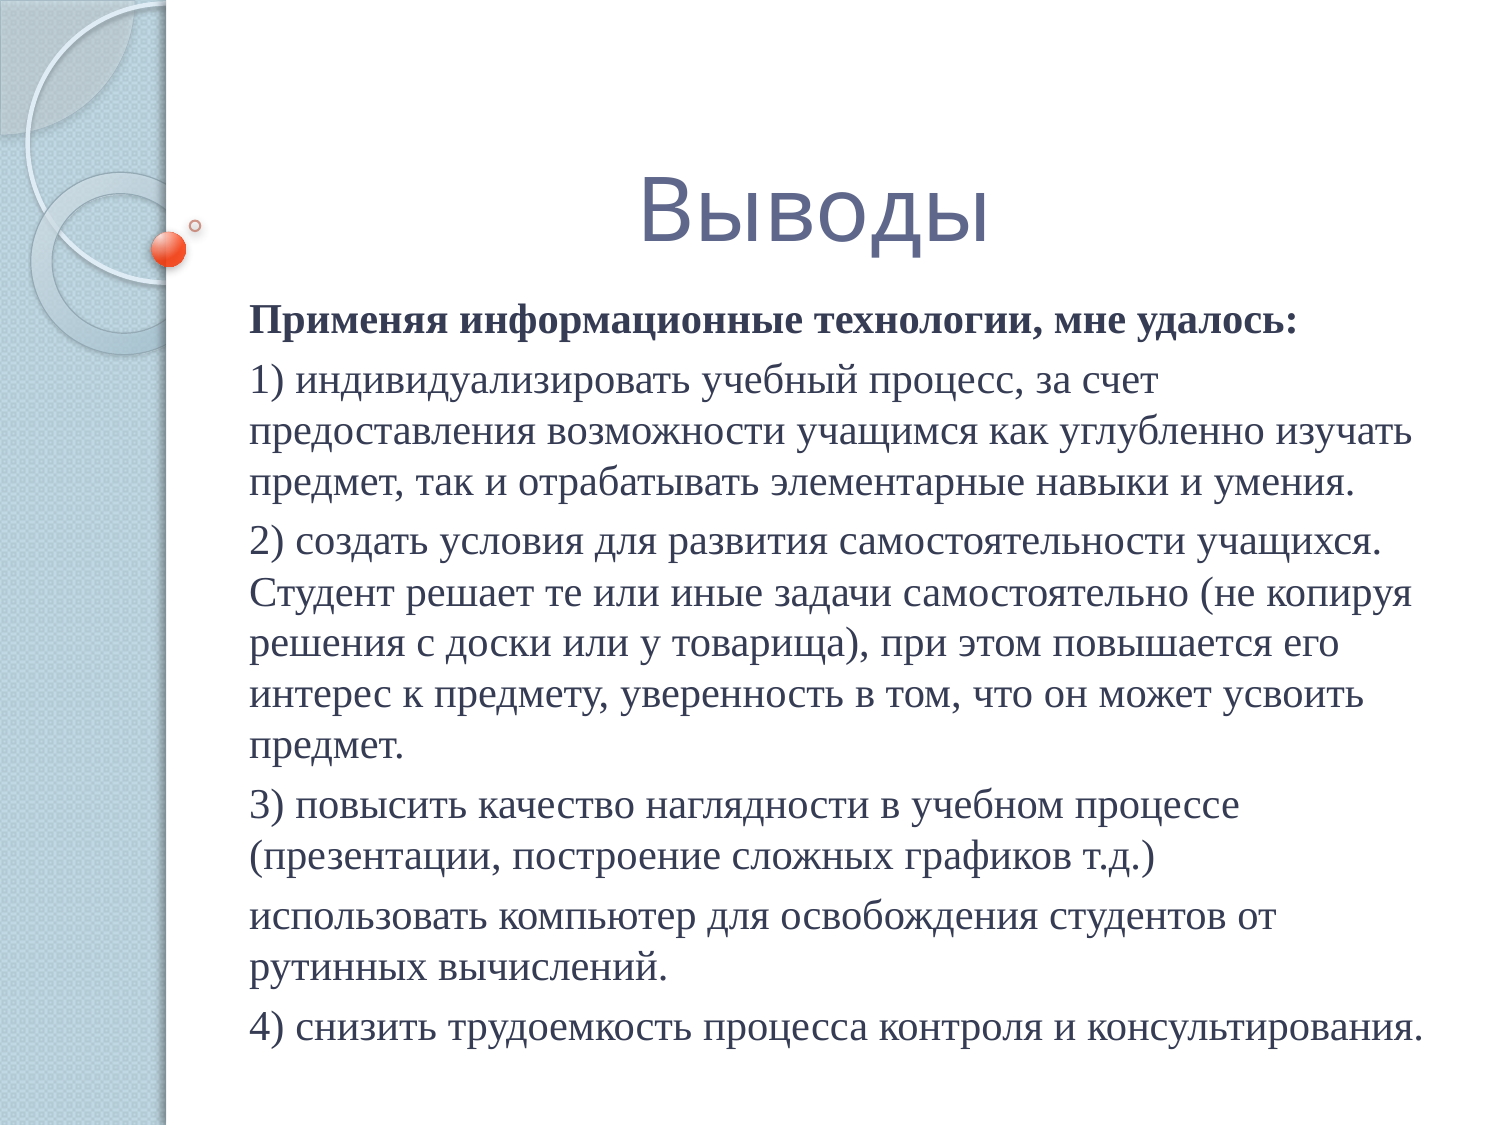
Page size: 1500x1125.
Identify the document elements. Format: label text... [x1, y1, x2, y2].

title Выводы [206, 113, 1422, 268]
subtitle Применяя информационные технологии, мне удалось: 1) индивидуализировать учебный процесс, за счет предоставления возможности учащимся как углубленно изучать предмет, так и отрабатывать элементарные навыки и умения. 2) создать условия для развития самостоятельности учащихся. Студент решает те или иные задачи самостоятельно (не копируя решения с доски или у товарища), при этом повышается его интерес к предмету, уверенность в том, что он может усвоить предмет. 3) повысить качество наглядности в учебном процессе (презентации, построение сложных графиков т.д.) использовать компьютер для освобождения студентов от рутинных вычислений. 4) снизить трудоемкость процесса контроля и консультирования. [230, 290, 1446, 1083]
